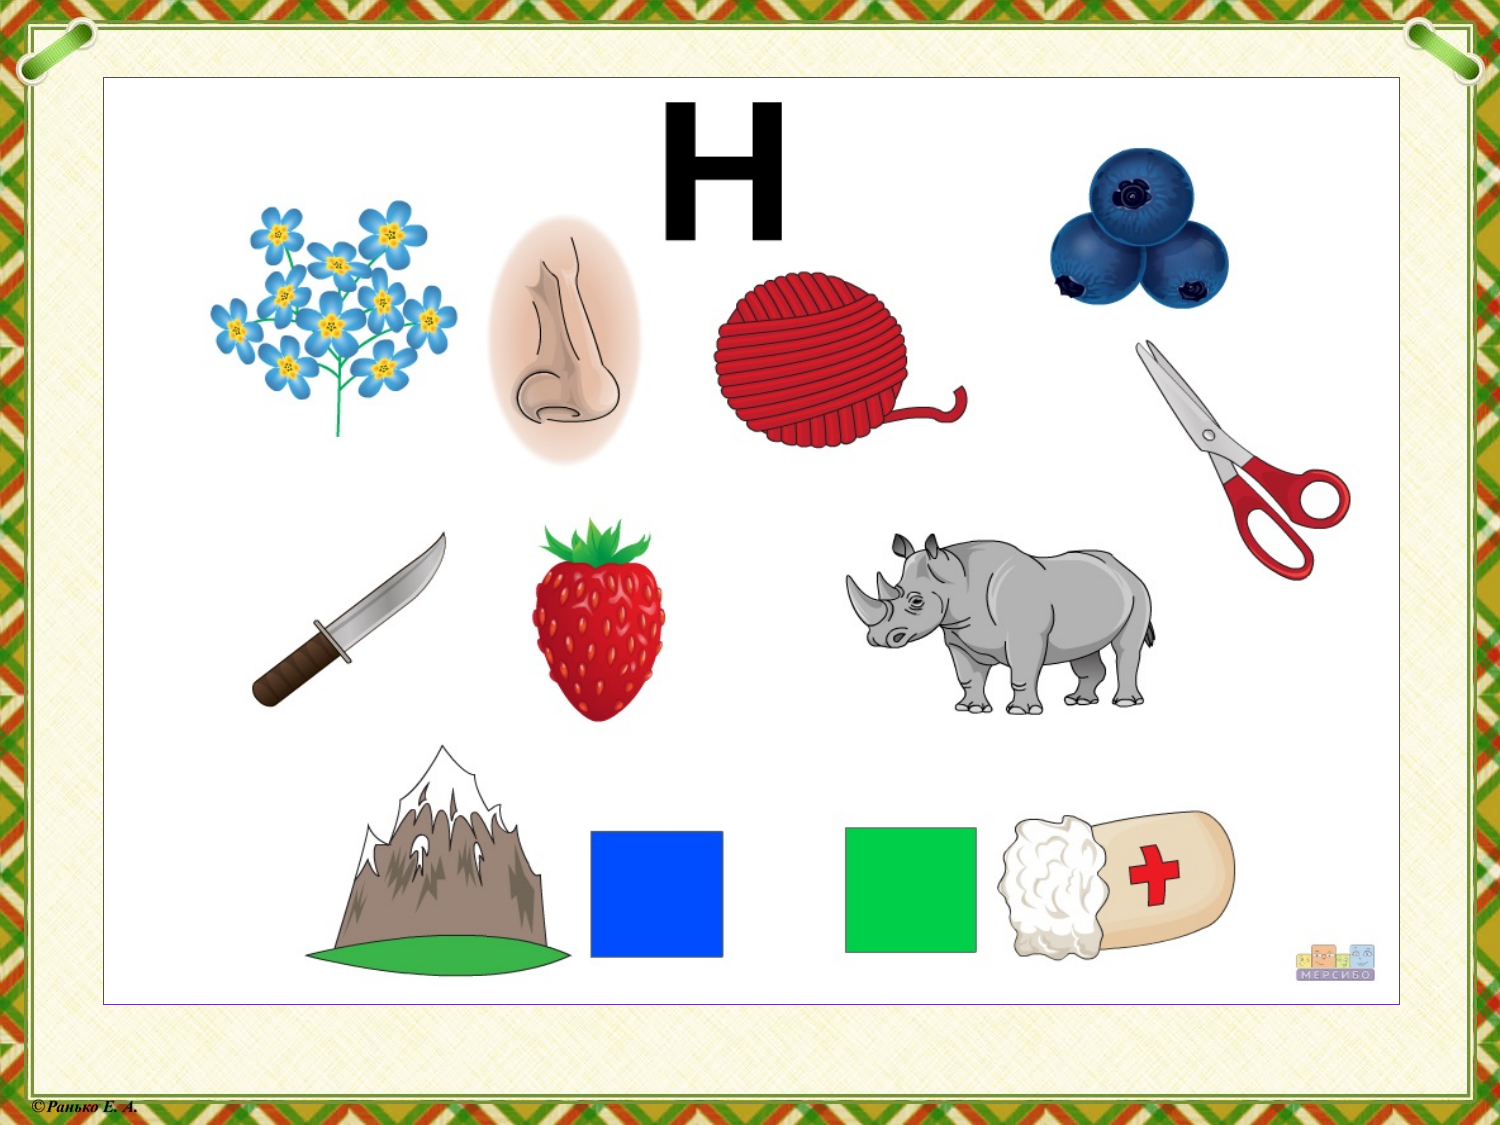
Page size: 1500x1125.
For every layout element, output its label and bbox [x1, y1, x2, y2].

list [103, 76, 1400, 1006]
picture [0, 0, 1500, 1125]
